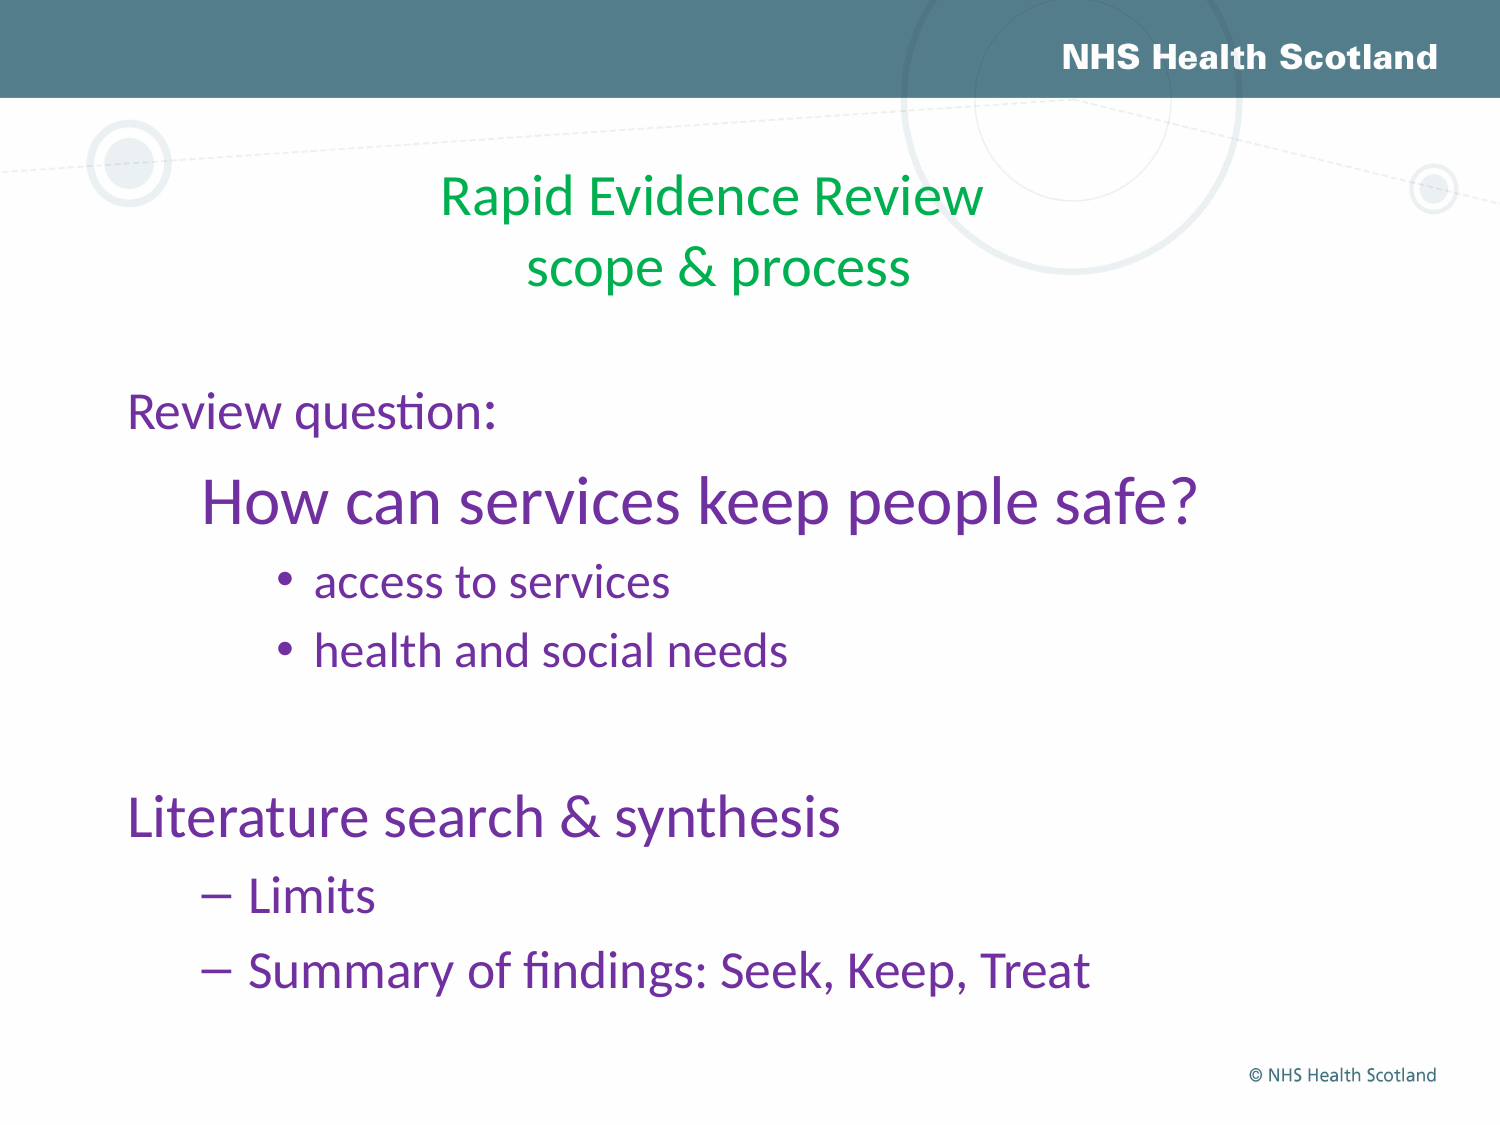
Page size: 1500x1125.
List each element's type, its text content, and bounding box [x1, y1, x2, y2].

picture [0, 0, 1500, 1125]
title Rapid Evidence Review scope & process [30, 149, 1409, 307]
list Review question: How can services keep people safe? access to services health and social needs Literature search & synthesis Limits Summary of findings: Seek, Keep, Treat [112, 360, 1327, 1009]
